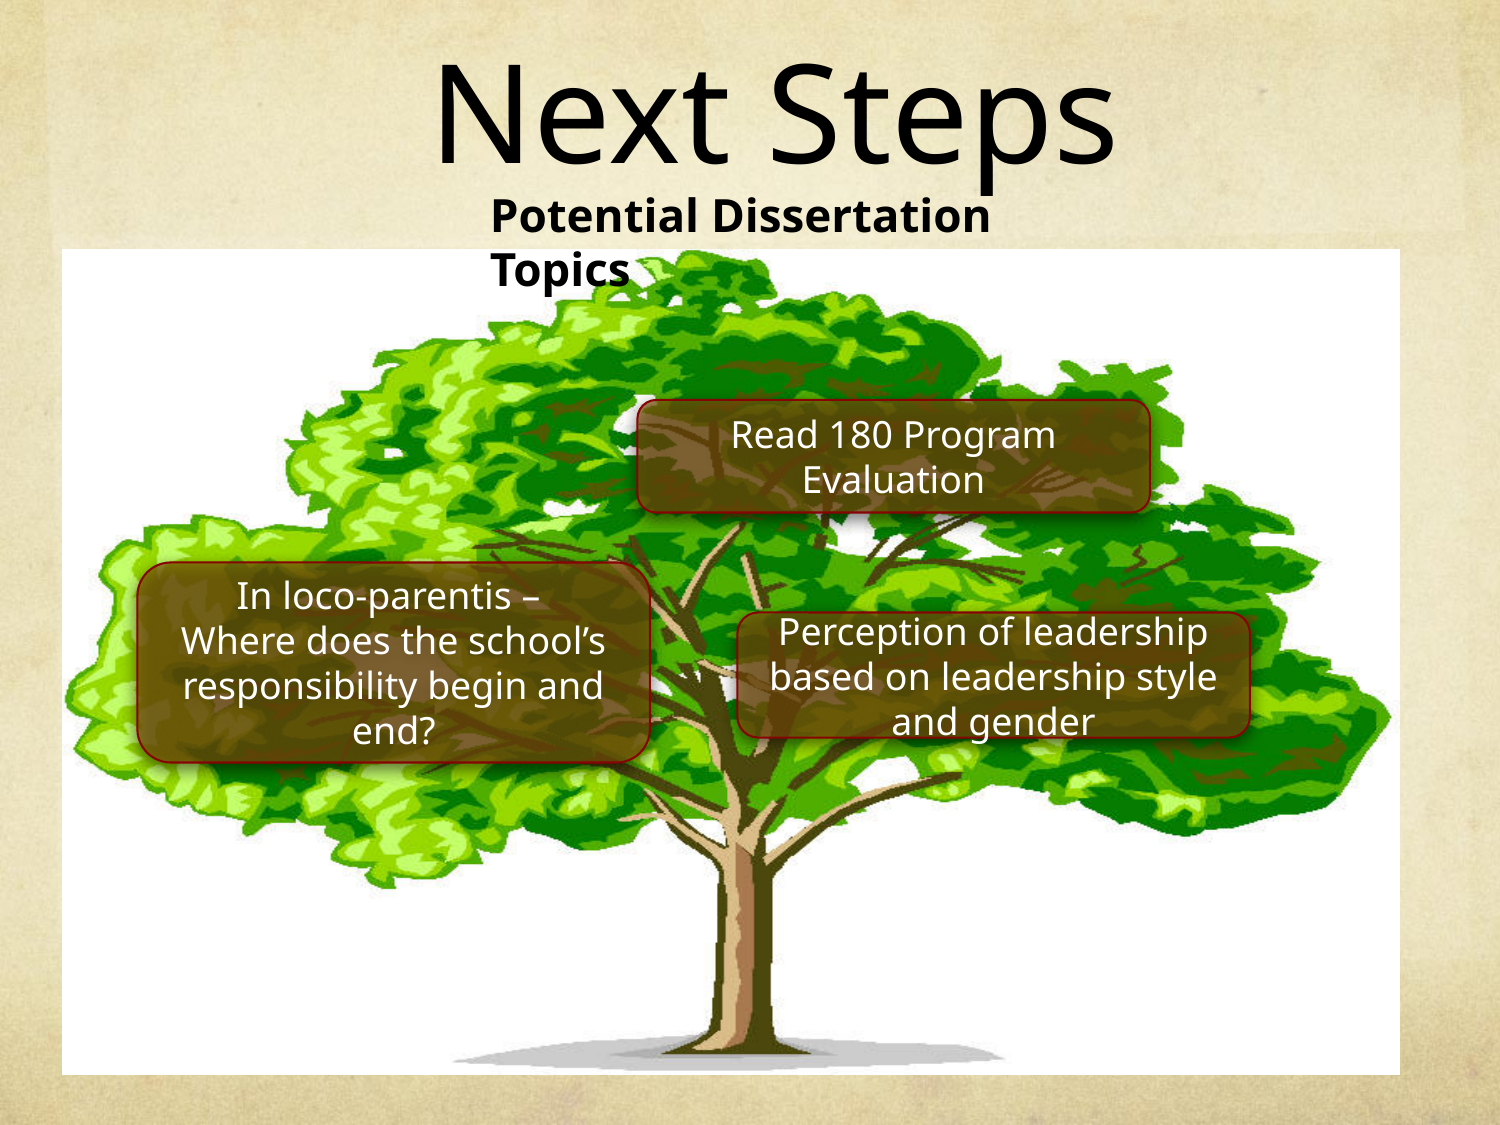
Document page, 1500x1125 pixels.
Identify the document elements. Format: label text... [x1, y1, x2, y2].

text_box Potential Dissertation Topics [474, 187, 1138, 242]
text_box Next Steps [174, 37, 1375, 180]
picture [0, 0, 1500, 1125]
